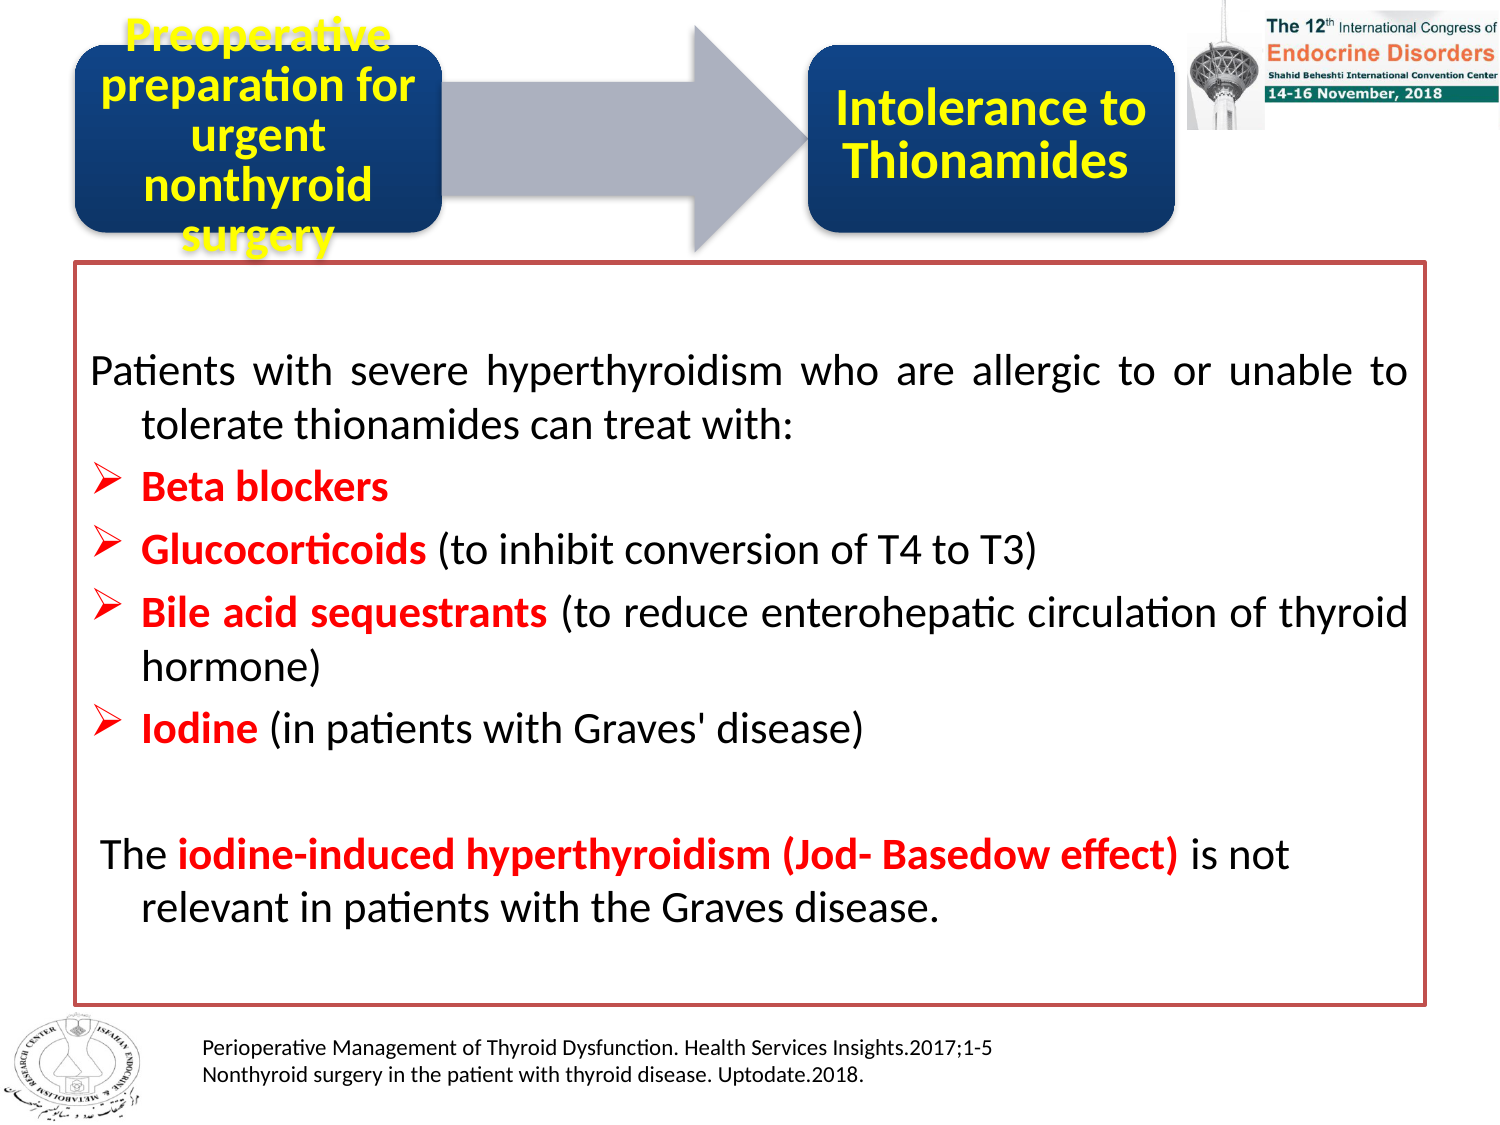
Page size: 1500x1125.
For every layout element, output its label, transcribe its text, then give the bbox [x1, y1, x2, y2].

text_box Perioperative Management of Thyroid Dysfunction. Health Services Insights.2017;1-5 Nonthyroid surgery in the patient with thyroid disease. Uptodate.2018. [185, 1023, 1440, 1097]
picture [0, 1012, 151, 1125]
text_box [74, 44, 1176, 233]
list Patients with severe hyperthyroidism who are allergic to or unable to tolerate thionamides can treat with: Beta blockers Glucocorticoids (to inhibit conversion of T4 to T3) Bile acid sequestrants (to reduce enterohepatic circulation of thyroid hormone) Iodine (in patients with Graves' disease) The iodine-induced hyperthyroidism (Jod- Basedow effect) is not relevant in patients with the Graves disease. [73, 260, 1427, 1007]
picture [1187, 0, 1500, 130]
